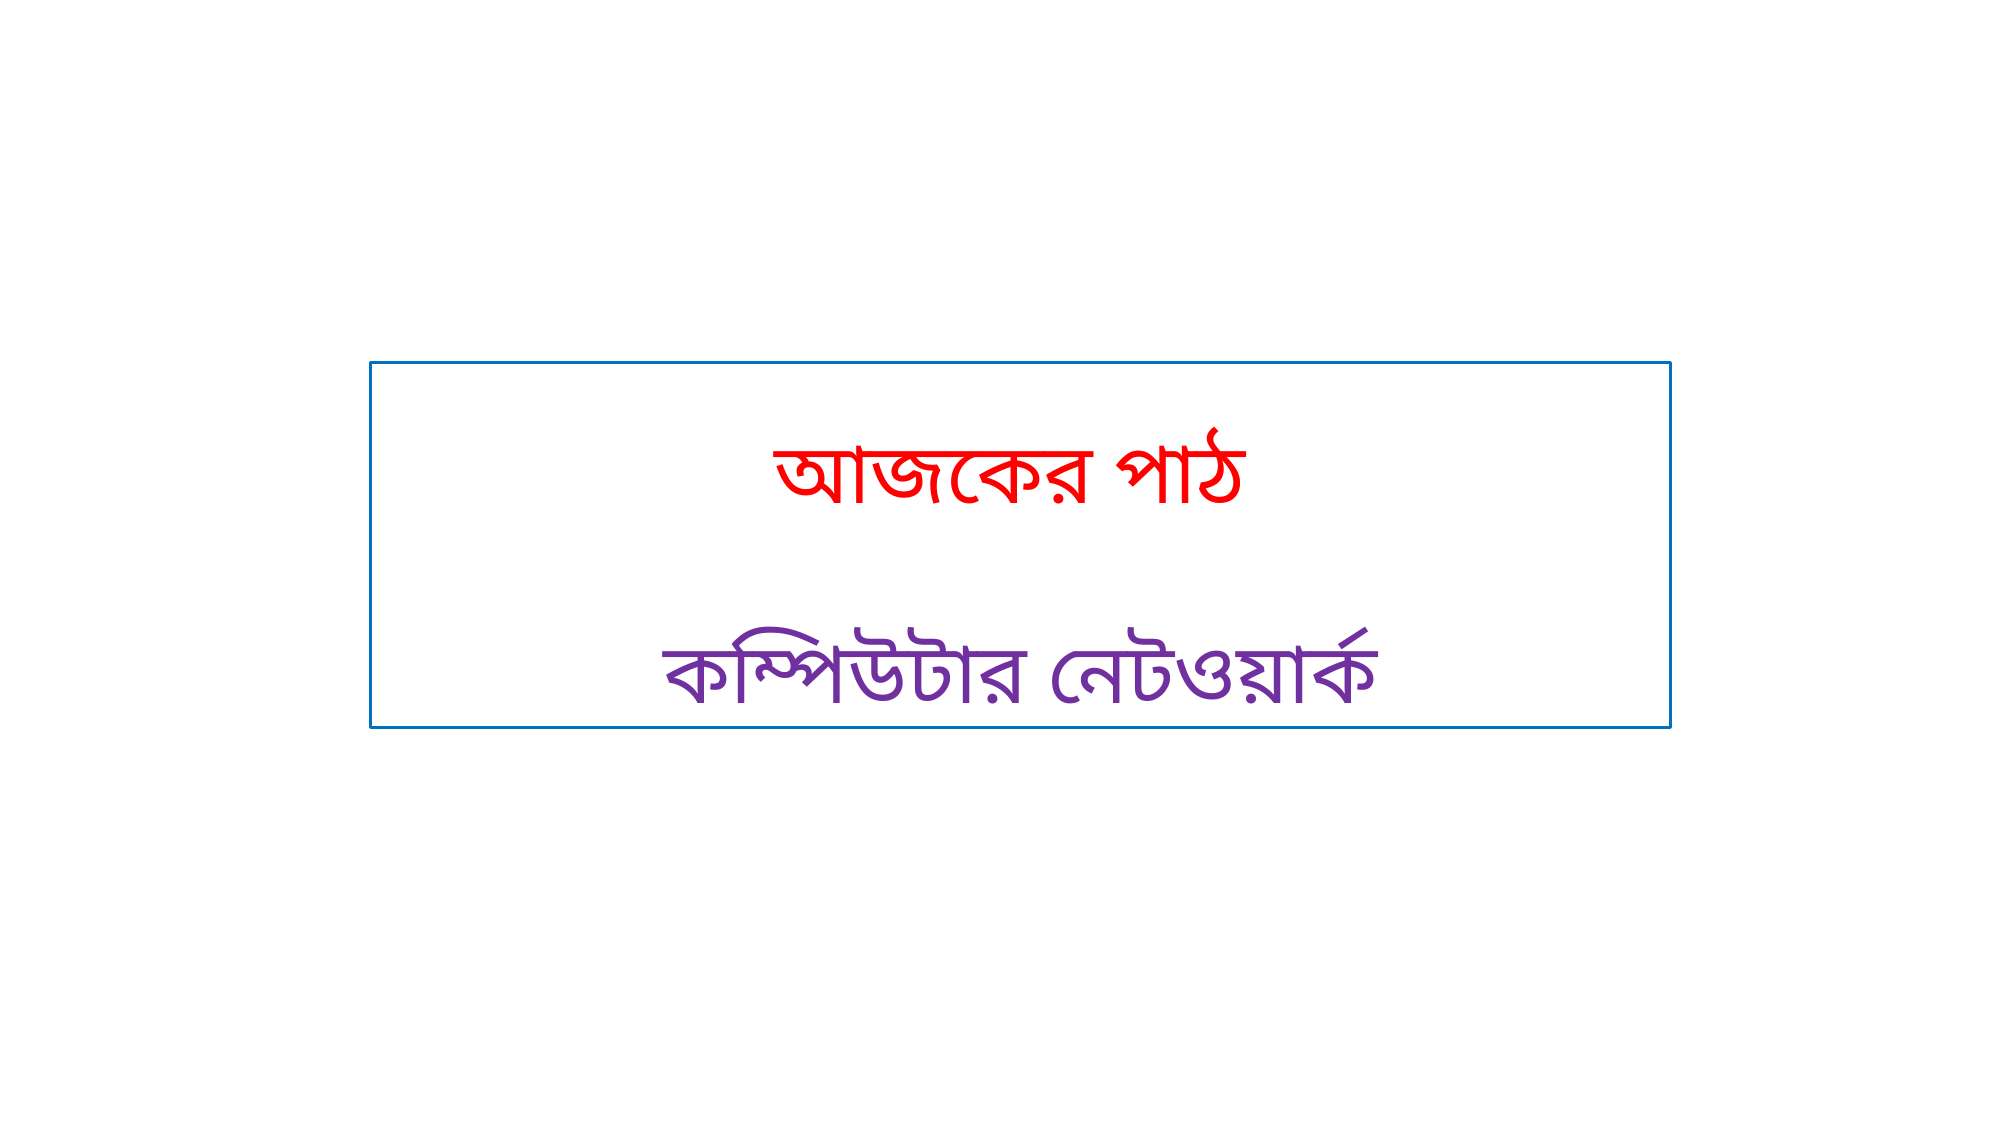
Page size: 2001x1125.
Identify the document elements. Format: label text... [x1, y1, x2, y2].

text_box আজকের পাঠ কম্পিউটার নেটওয়ার্ক [370, 362, 1671, 728]
